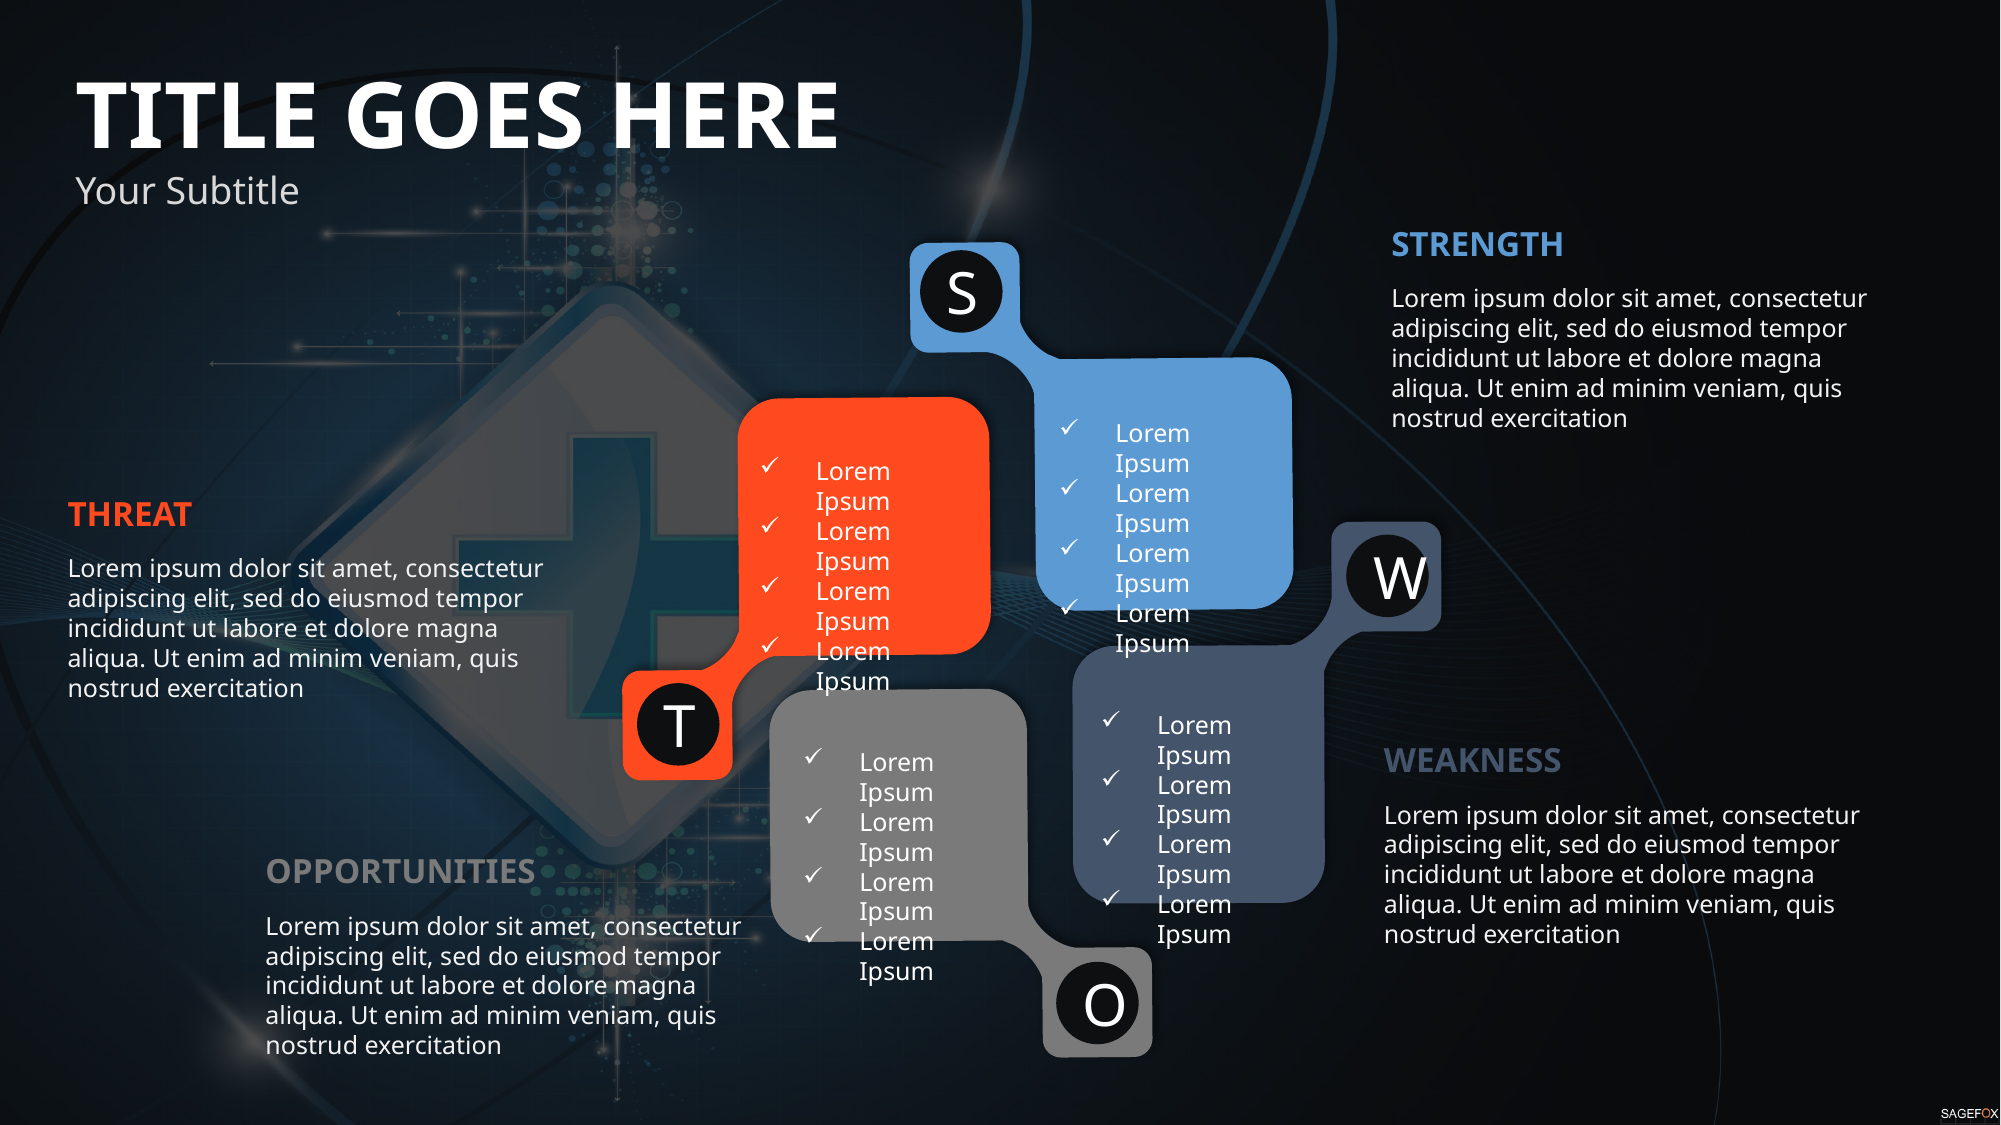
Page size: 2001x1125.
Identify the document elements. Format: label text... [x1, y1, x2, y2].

text_box [622, 396, 991, 781]
text_box [1028, 872, 1153, 1058]
text_box Lorem Ipsum Lorem Ipsum Lorem Ipsum Lorem Ipsum [744, 448, 985, 703]
text_box TITLE GOES HERE Your Subtitle [60, 49, 1036, 220]
text_box STRENGTH Lorem ipsum dolor sit amet, consectetur adipiscing elit, sed do eiusmod tempor incididunt ut labore et dolore magna aliqua. Ut enim ad minim veniam, quis nostrud exercitation [1391, 222, 1887, 433]
text_box [909, 242, 1294, 594]
text_box W [1345, 533, 1430, 619]
text_box Lorem Ipsum Lorem Ipsum Lorem Ipsum Lorem Ipsum [1044, 410, 1285, 665]
text_box Lorem Ipsum Lorem Ipsum Lorem Ipsum Lorem Ipsum [788, 738, 1028, 994]
picture [1940, 0, 2001, 1125]
text_box [1072, 521, 1442, 892]
text_box Lorem Ipsum Lorem Ipsum Lorem Ipsum Lorem Ipsum [1086, 701, 1326, 957]
text_box WEAKNESS Lorem ipsum dolor sit amet, consectetur adipiscing elit, sed do eiusmod tempor incididunt ut labore et dolore magna aliqua. Ut enim ad minim veniam, quis nostrud exercitation [1383, 739, 1879, 949]
text_box OPPORTUNITIES Lorem ipsum dolor sit amet, consectetur adipiscing elit, sed do eiusmod tempor incididunt ut labore et dolore magna aliqua. Ut enim ad minim veniam, quis nostrud exercitation [265, 850, 761, 1060]
text_box S [919, 249, 1004, 334]
text_box THREAT Lorem ipsum dolor sit amet, consectetur adipiscing elit, sed do eiusmod tempor incididunt ut labore et dolore magna aliqua. Ut enim ad minim veniam, quis nostrud exercitation [67, 493, 563, 703]
text_box [769, 688, 1027, 934]
text_box O [1055, 960, 1140, 1046]
text_box T [635, 682, 721, 767]
